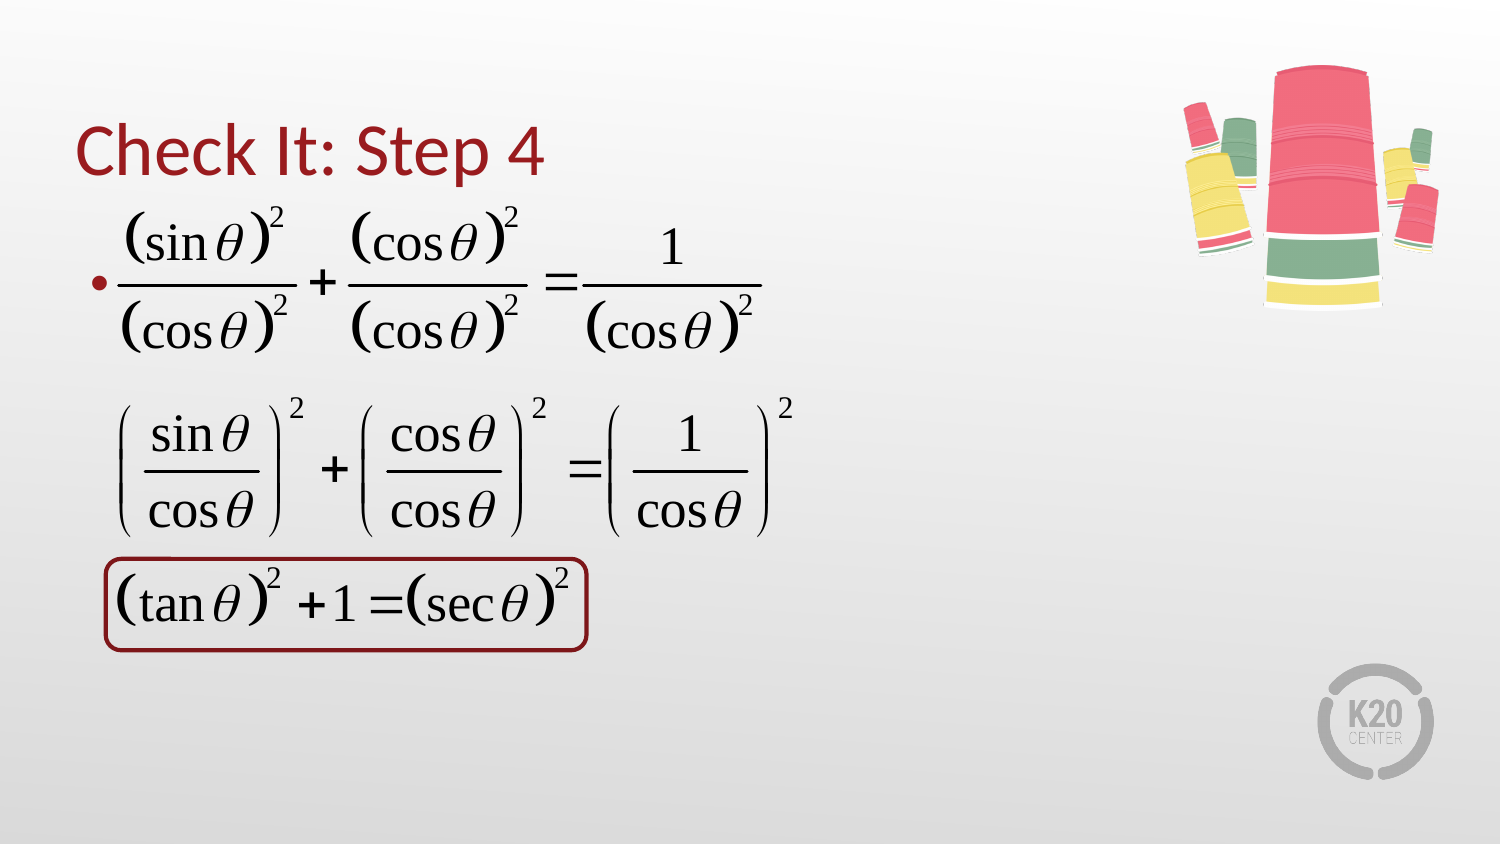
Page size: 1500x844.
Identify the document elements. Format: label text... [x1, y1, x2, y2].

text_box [114, 197, 802, 646]
list [75, 214, 1425, 779]
picture [1183, 65, 1440, 311]
text_box [103, 564, 107, 646]
title Check It: Step 4 [75, 50, 1425, 191]
